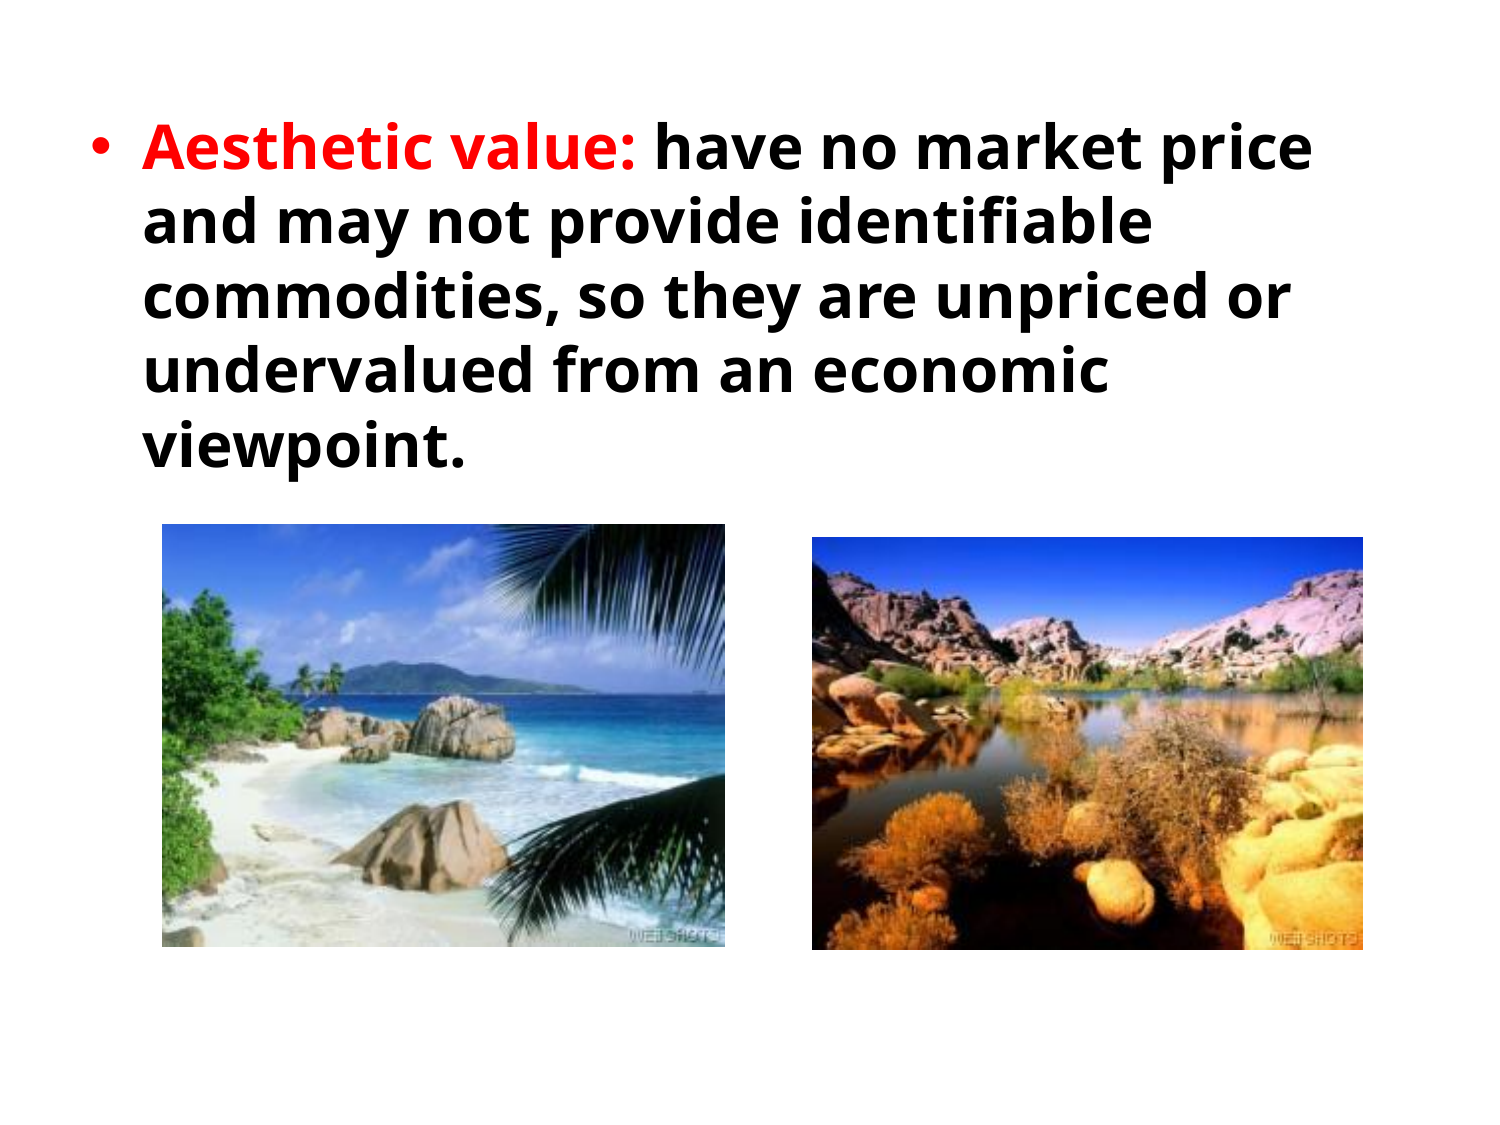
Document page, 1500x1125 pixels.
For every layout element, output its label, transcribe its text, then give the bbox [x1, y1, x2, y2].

list Aesthetic value: have no market price and may not provide identifiable commodities, so they are unpriced or undervalued from an economic viewpoint. [75, 99, 1425, 488]
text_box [162, 524, 1363, 951]
